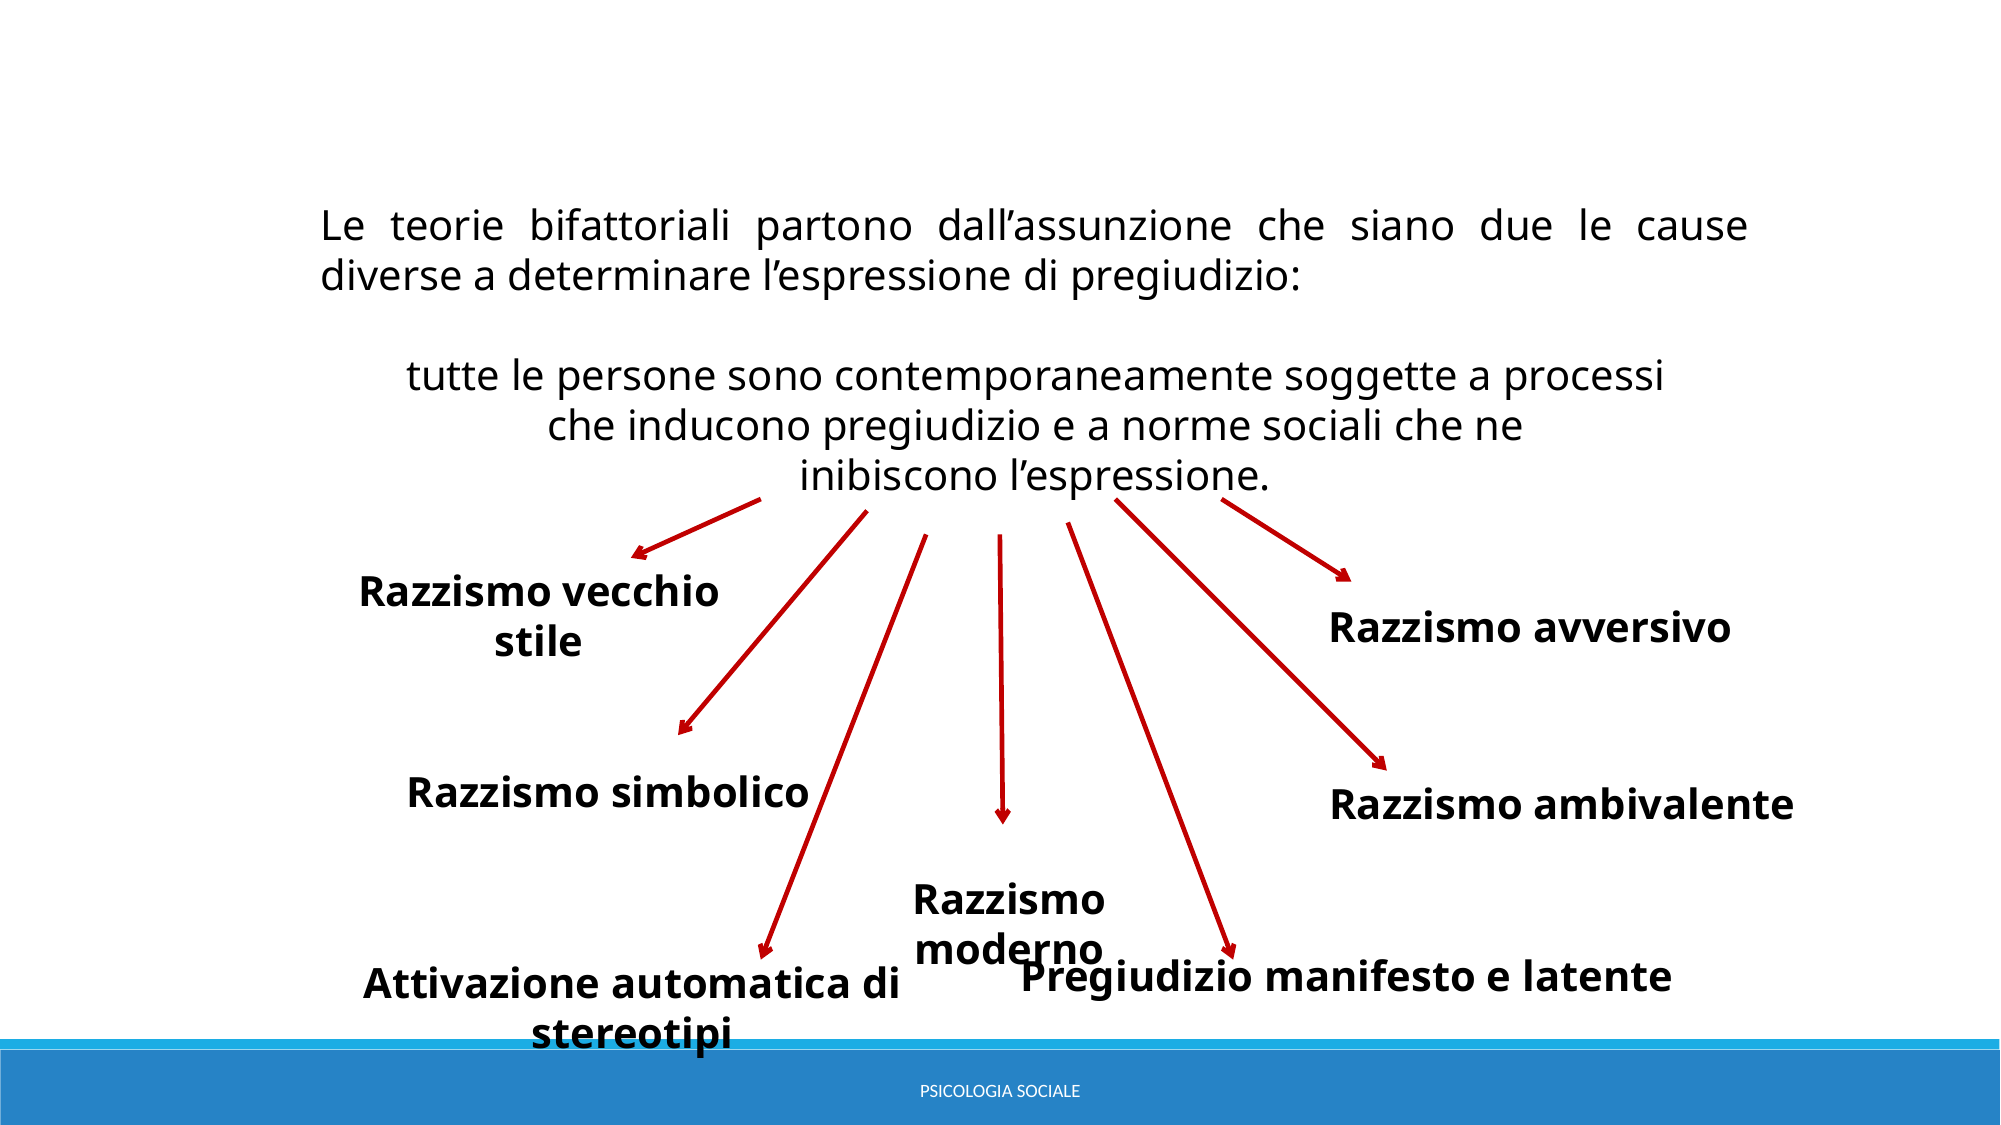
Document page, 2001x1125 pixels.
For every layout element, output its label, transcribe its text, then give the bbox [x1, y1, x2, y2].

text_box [999, 533, 1004, 654]
text_box Razzismo moderno [819, 865, 1200, 980]
text_box Le teorie bifattoriali partono dall’assunzione che siano due le cause diverse a determinare l’espressione di pregiudizio: tutte le persone sono contemporaneamente soggette a processi che inducono pregiudizio e a norme sociali che ne inibiscono l’espressione. [306, 191, 1765, 507]
text_box Pregiudizio manifesto e latente [971, 942, 1722, 1008]
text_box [630, 663, 932, 831]
text_box Attivazione automatica di stereotipi [301, 949, 964, 1065]
text_box Razzismo simbolico [392, 758, 627, 824]
text_box Razzismo avversivo [1397, 593, 1748, 659]
text_box Razzismo ambivalente [1314, 770, 1811, 836]
text_box Razzismo vecchio stile [341, 557, 656, 673]
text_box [1114, 498, 1388, 772]
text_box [931, 657, 1370, 825]
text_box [630, 498, 762, 559]
footer PSICOLOGIA SOCIALE [604, 1059, 1396, 1120]
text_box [659, 527, 886, 660]
